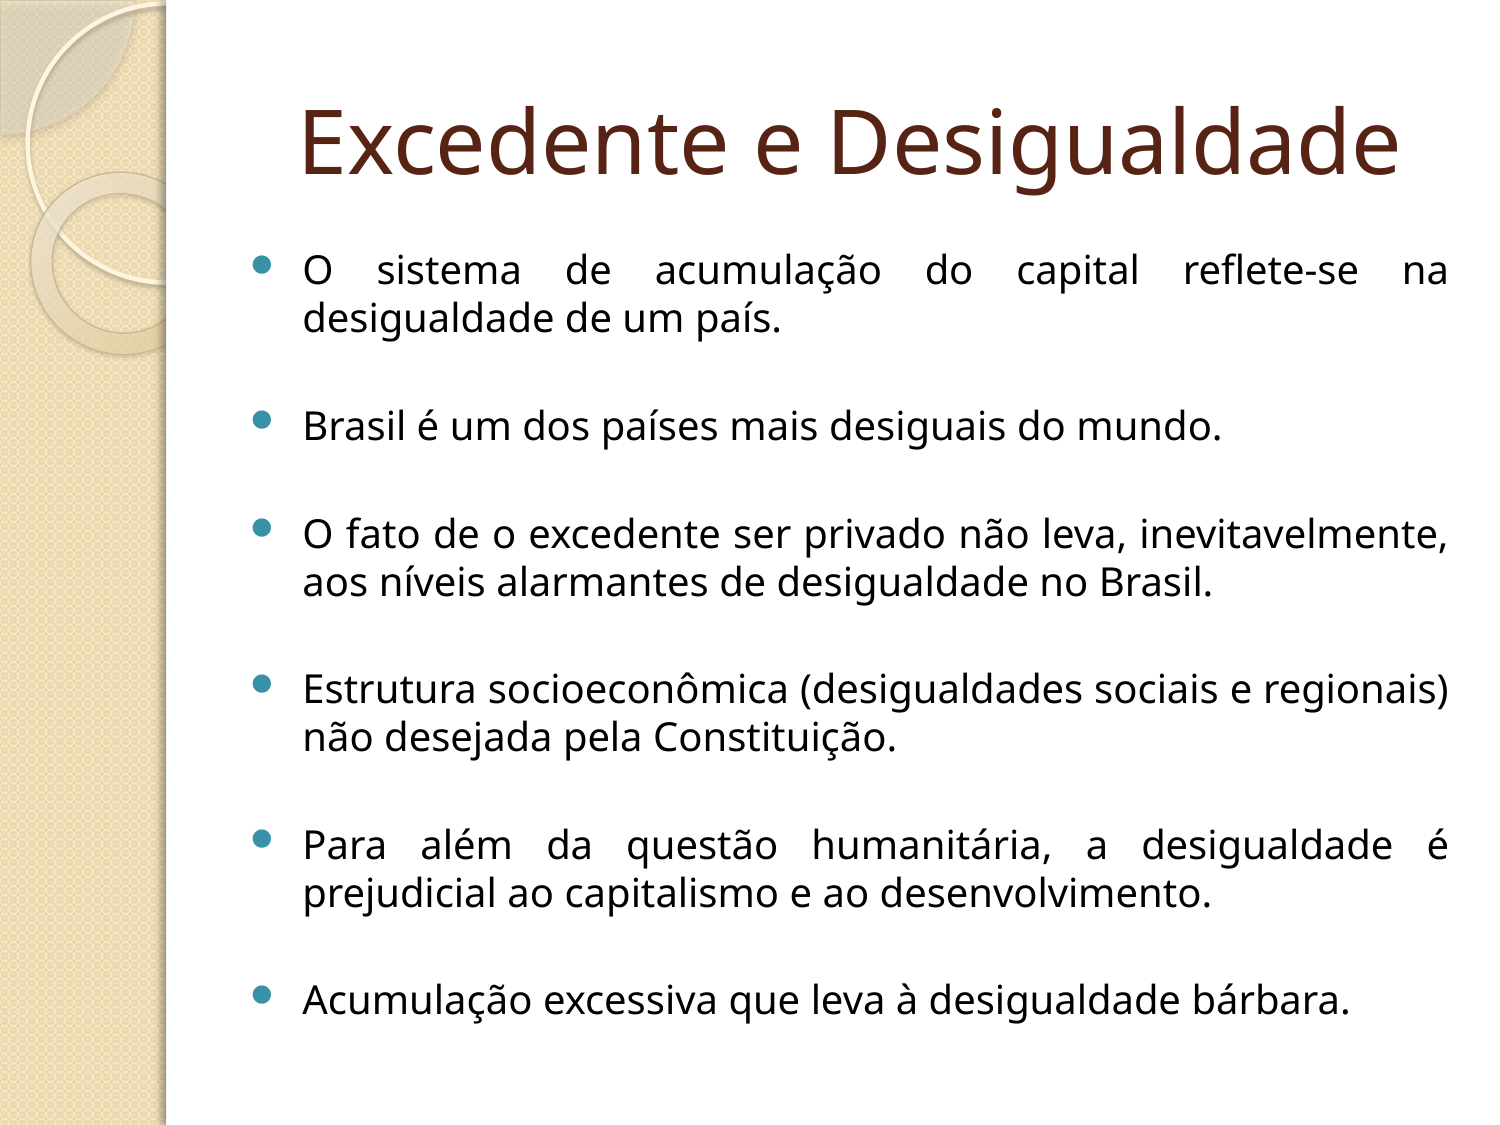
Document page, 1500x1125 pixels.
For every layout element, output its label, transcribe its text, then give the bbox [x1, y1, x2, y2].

list O sistema de acumulação do capital reflete-se na desigualdade de um país. Brasil é um dos países mais desiguais do mundo. O fato de o excedente ser privado não leva, inevitavelmente, aos níveis alarmantes de desigualdade no Brasil. Estrutura socioeconômica (desigualdades sociais e regionais) não desejada pela Constituição. Para além da questão humanitária, a desigualdade é prejudicial ao capitalismo e ao desenvolvimento. Acumulação excessiva que leva à desigualdade bárbara. [235, 237, 1466, 1083]
title Excedente e Desigualdade [235, 45, 1466, 233]
